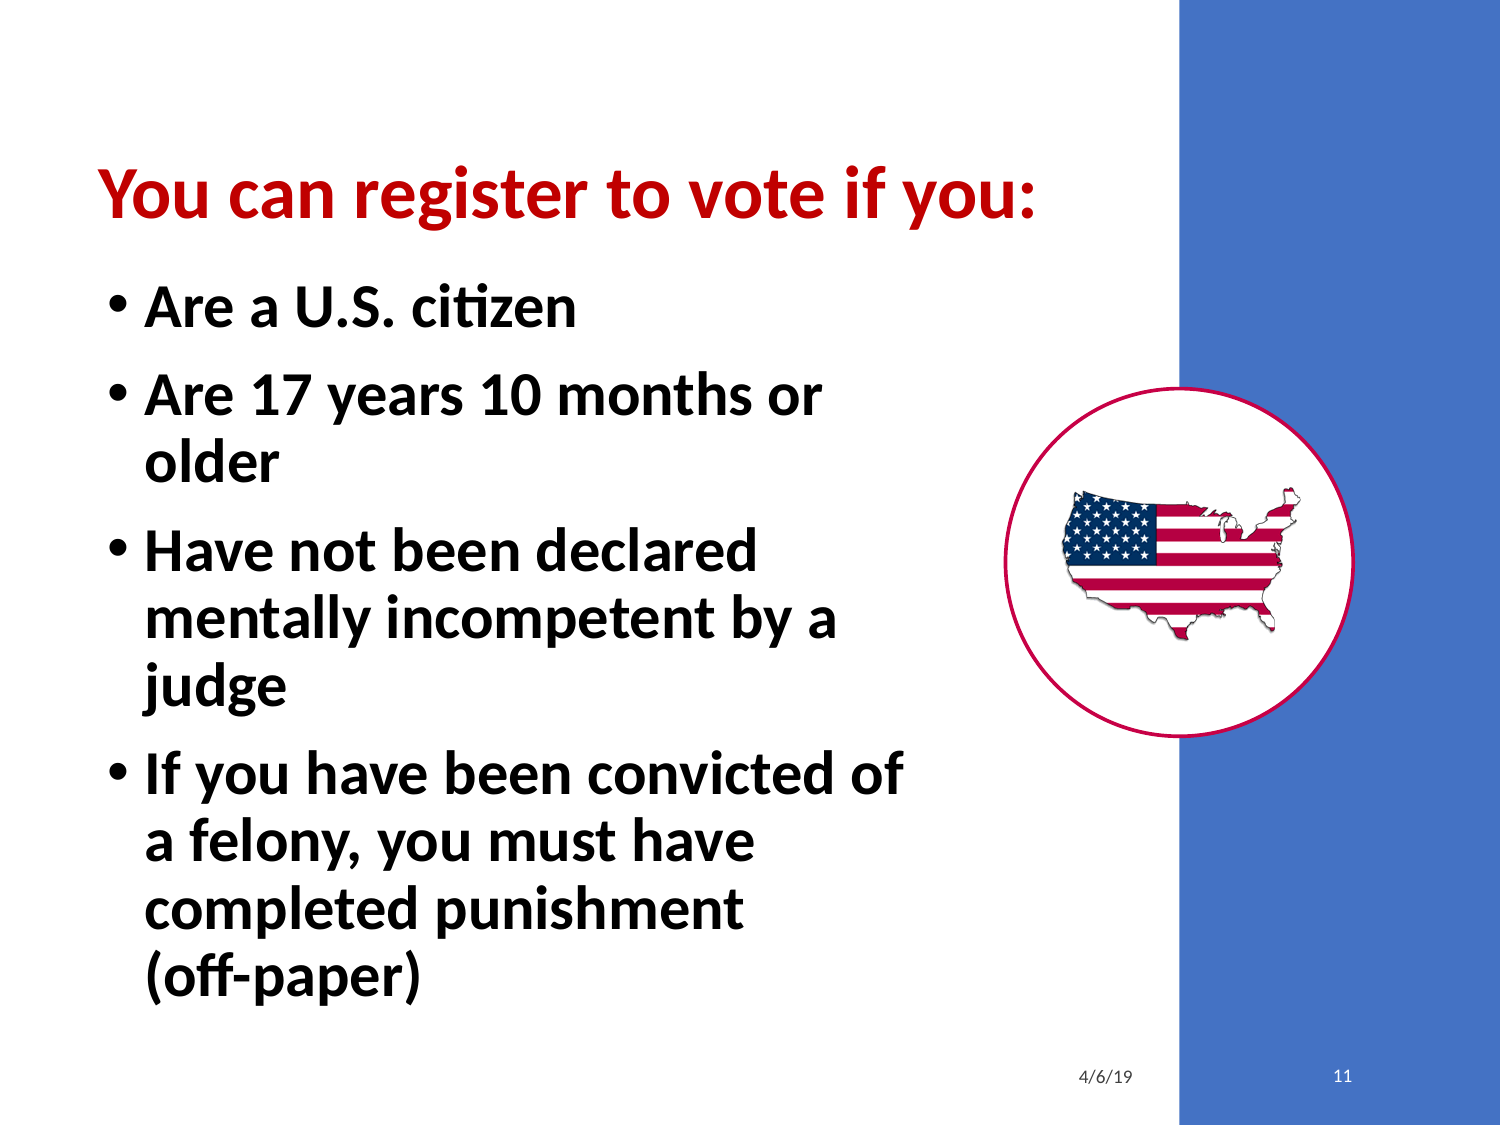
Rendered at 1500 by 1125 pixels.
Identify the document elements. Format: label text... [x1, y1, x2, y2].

slide_number 11 [1242, 1052, 1368, 1098]
list Are a U.S. citizen Are 17 years 10 months or older Have not been declared mentally incompetent by a judge If you have been convicted of a felony, you must have completed punishment (off-paper) [92, 265, 953, 1019]
title You can register to vote if you: [83, 77, 1061, 230]
text_box [1179, 0, 1500, 1125]
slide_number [810, 1053, 1148, 1099]
text_box [1005, 388, 1354, 737]
picture [1060, 485, 1301, 642]
